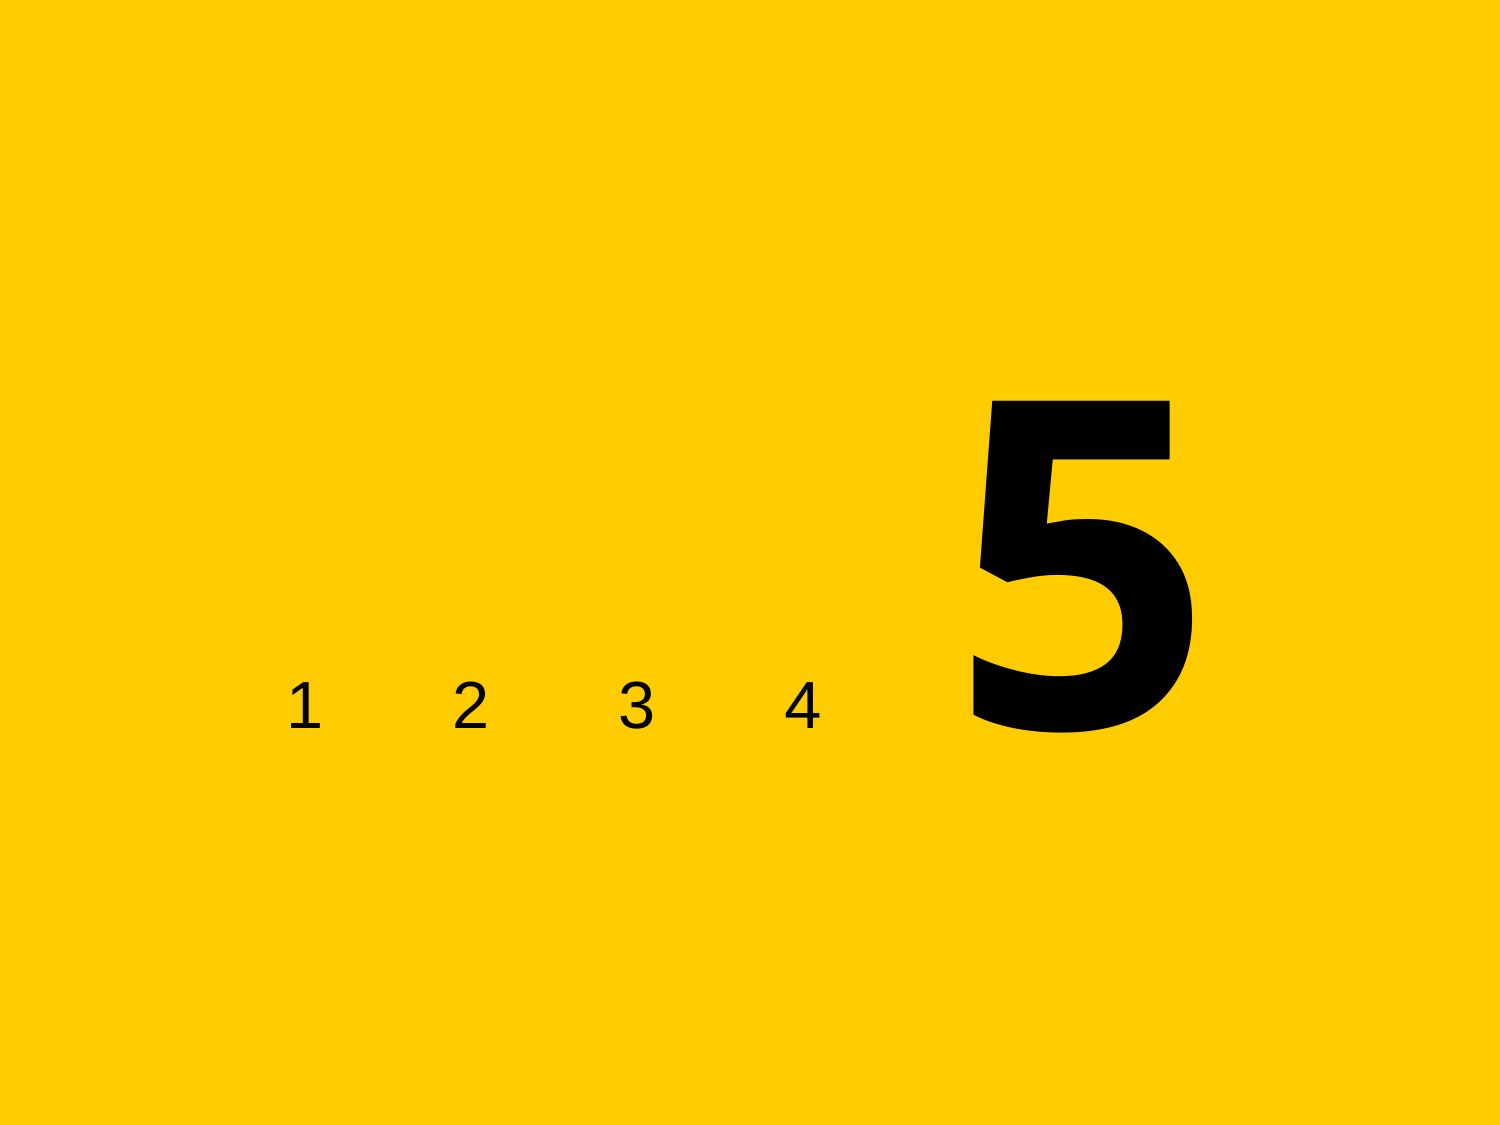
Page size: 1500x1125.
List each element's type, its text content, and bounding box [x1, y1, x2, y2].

list 1 2 3 4 5 [75, 262, 1425, 1005]
